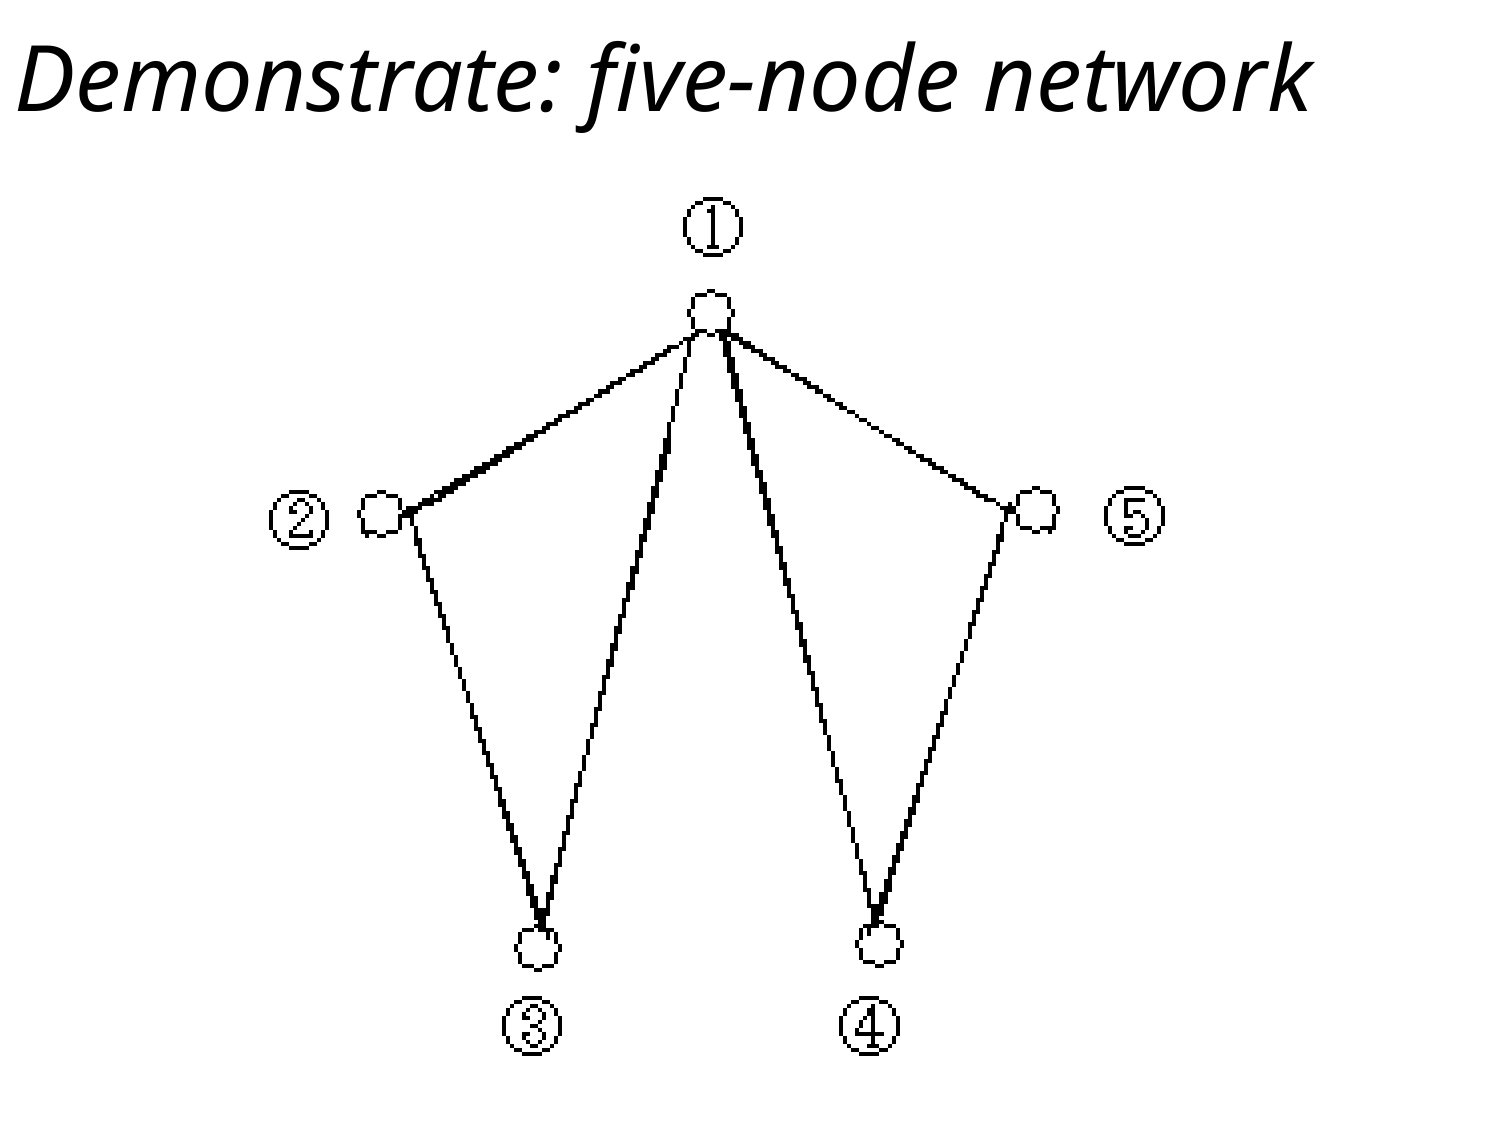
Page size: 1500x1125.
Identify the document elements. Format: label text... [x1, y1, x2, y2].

picture [137, 149, 1382, 1125]
text_box Demonstrate: five-node network [0, 0, 1500, 150]
